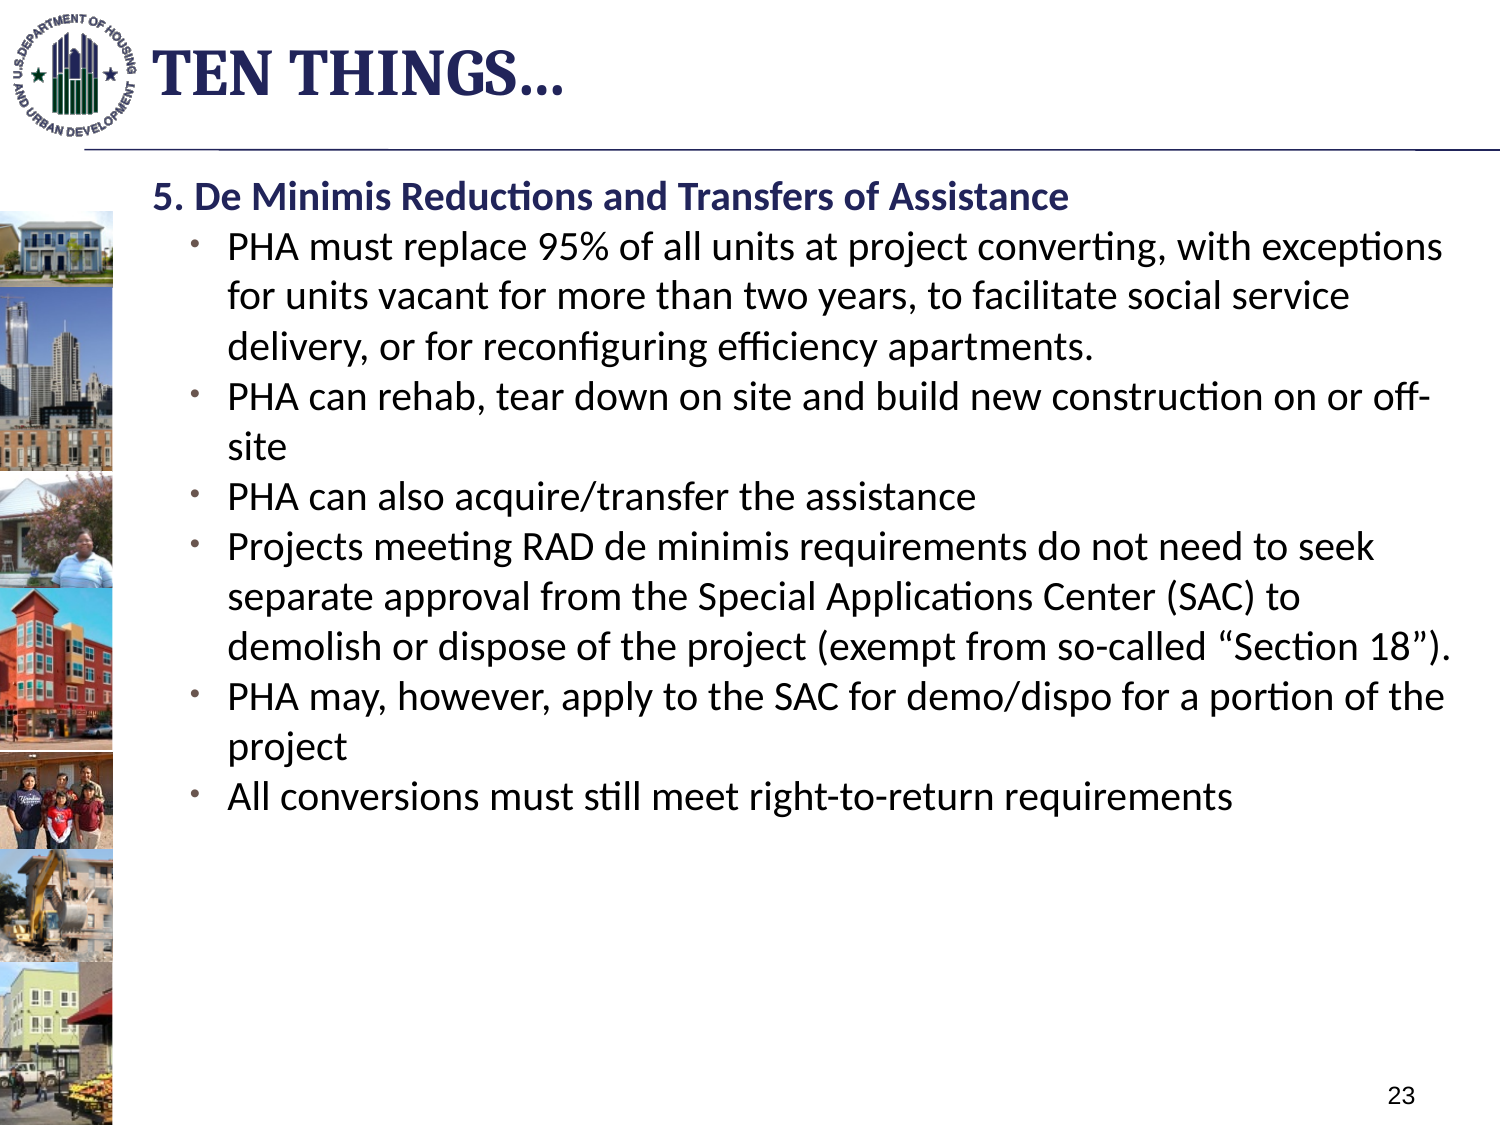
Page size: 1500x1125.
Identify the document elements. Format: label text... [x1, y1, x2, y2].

picture [0, 752, 113, 1125]
picture [0, 211, 113, 750]
slide_number 23 [1080, 1065, 1431, 1125]
title Ten things… [137, 24, 1463, 113]
list 5. De Minimis Reductions and Transfers of Assistance PHA must replace 95% of all units at project converting, with exceptions for units vacant for more than two years, to facilitate social service delivery, or for reconfiguring efficiency apartments. PHA can rehab, tear down on site and build new construction on or off-site PHA can also acquire/transfer the assistance Projects meeting RAD de minimis requirements do not need to seek separate approval from the Special Applications Center (SAC) to demolish or dispose of the project (exempt from so-called “Section 18”). PHA may, however, apply to the SAC for demo/dispo for a portion of the project All conversions must still meet right-to-return requirements [137, 160, 1476, 1036]
